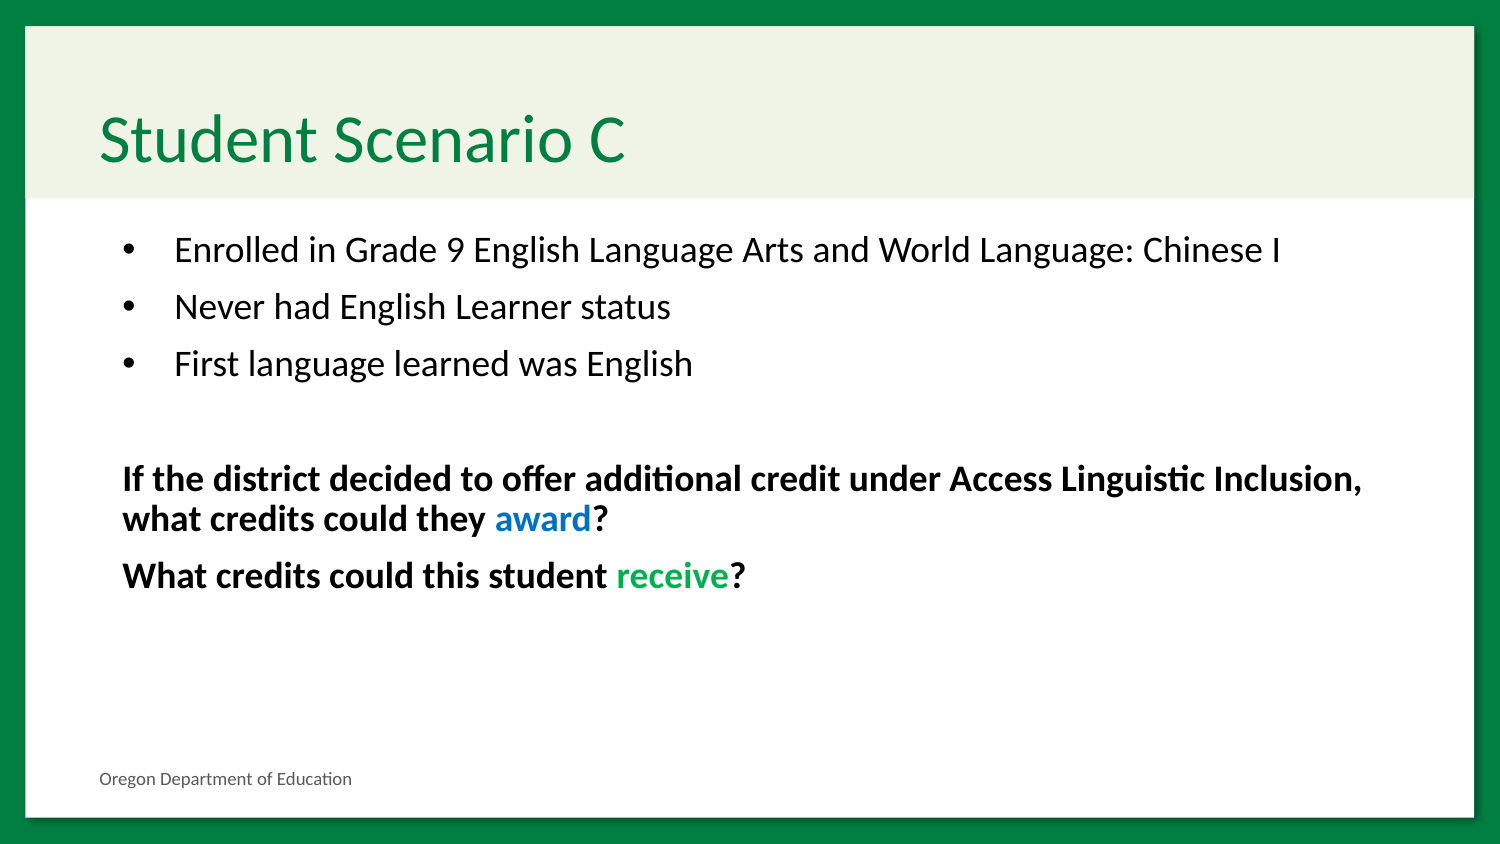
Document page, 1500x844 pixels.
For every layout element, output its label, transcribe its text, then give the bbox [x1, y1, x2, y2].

list Enrolled in Grade 9 English Language Arts and World Language: Chinese I Never had English Learner status First language learned was English If the district decided to offer additional credit under Access Linguistic Inclusion, what credits could they award? What credits could this student receive? [88, 224, 1416, 731]
title Student Scenario C [88, 56, 1416, 183]
